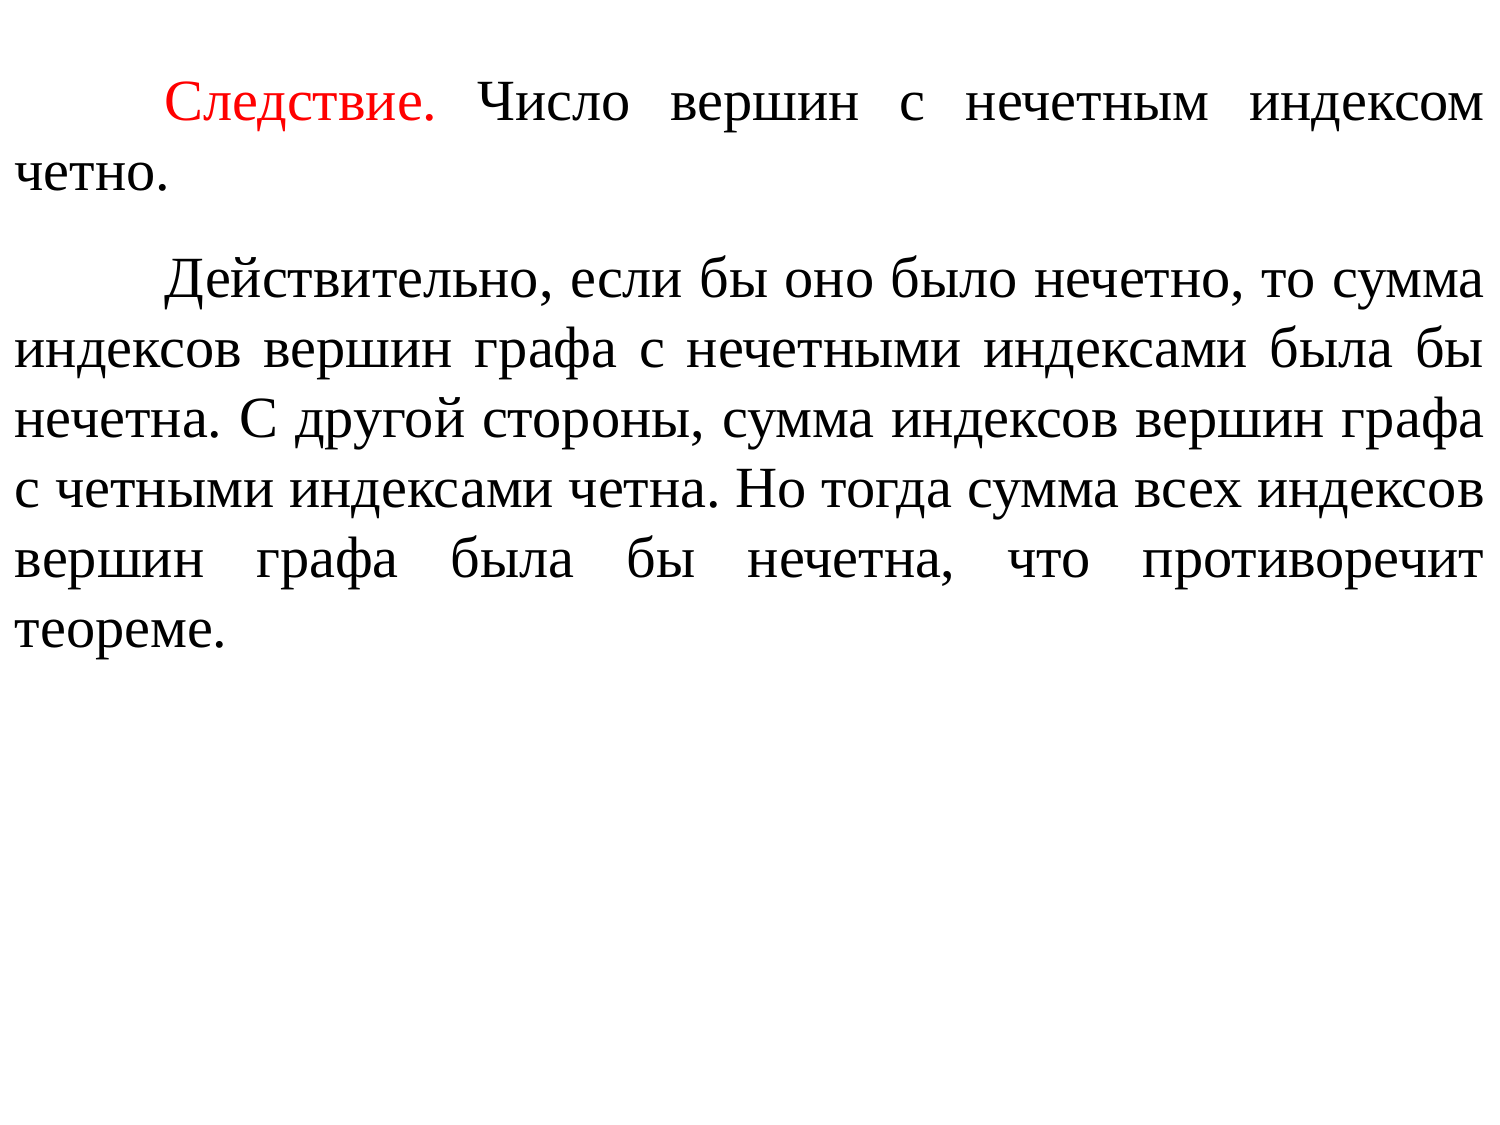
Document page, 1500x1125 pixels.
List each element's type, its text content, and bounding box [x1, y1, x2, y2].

text_box Следствие. Число вершин с нечетным индексом четно. [0, 54, 1500, 210]
text_box Действительно, если бы оно было нечетно, то сумма индексов вершин графа с нечетными индексами была бы нечетна. С другой стороны, сумма индексов вершин графа с четными индексами четна. Но тогда сумма всех индексов вершин графа была бы нечетна, что противоречит теореме. [0, 231, 1500, 667]
